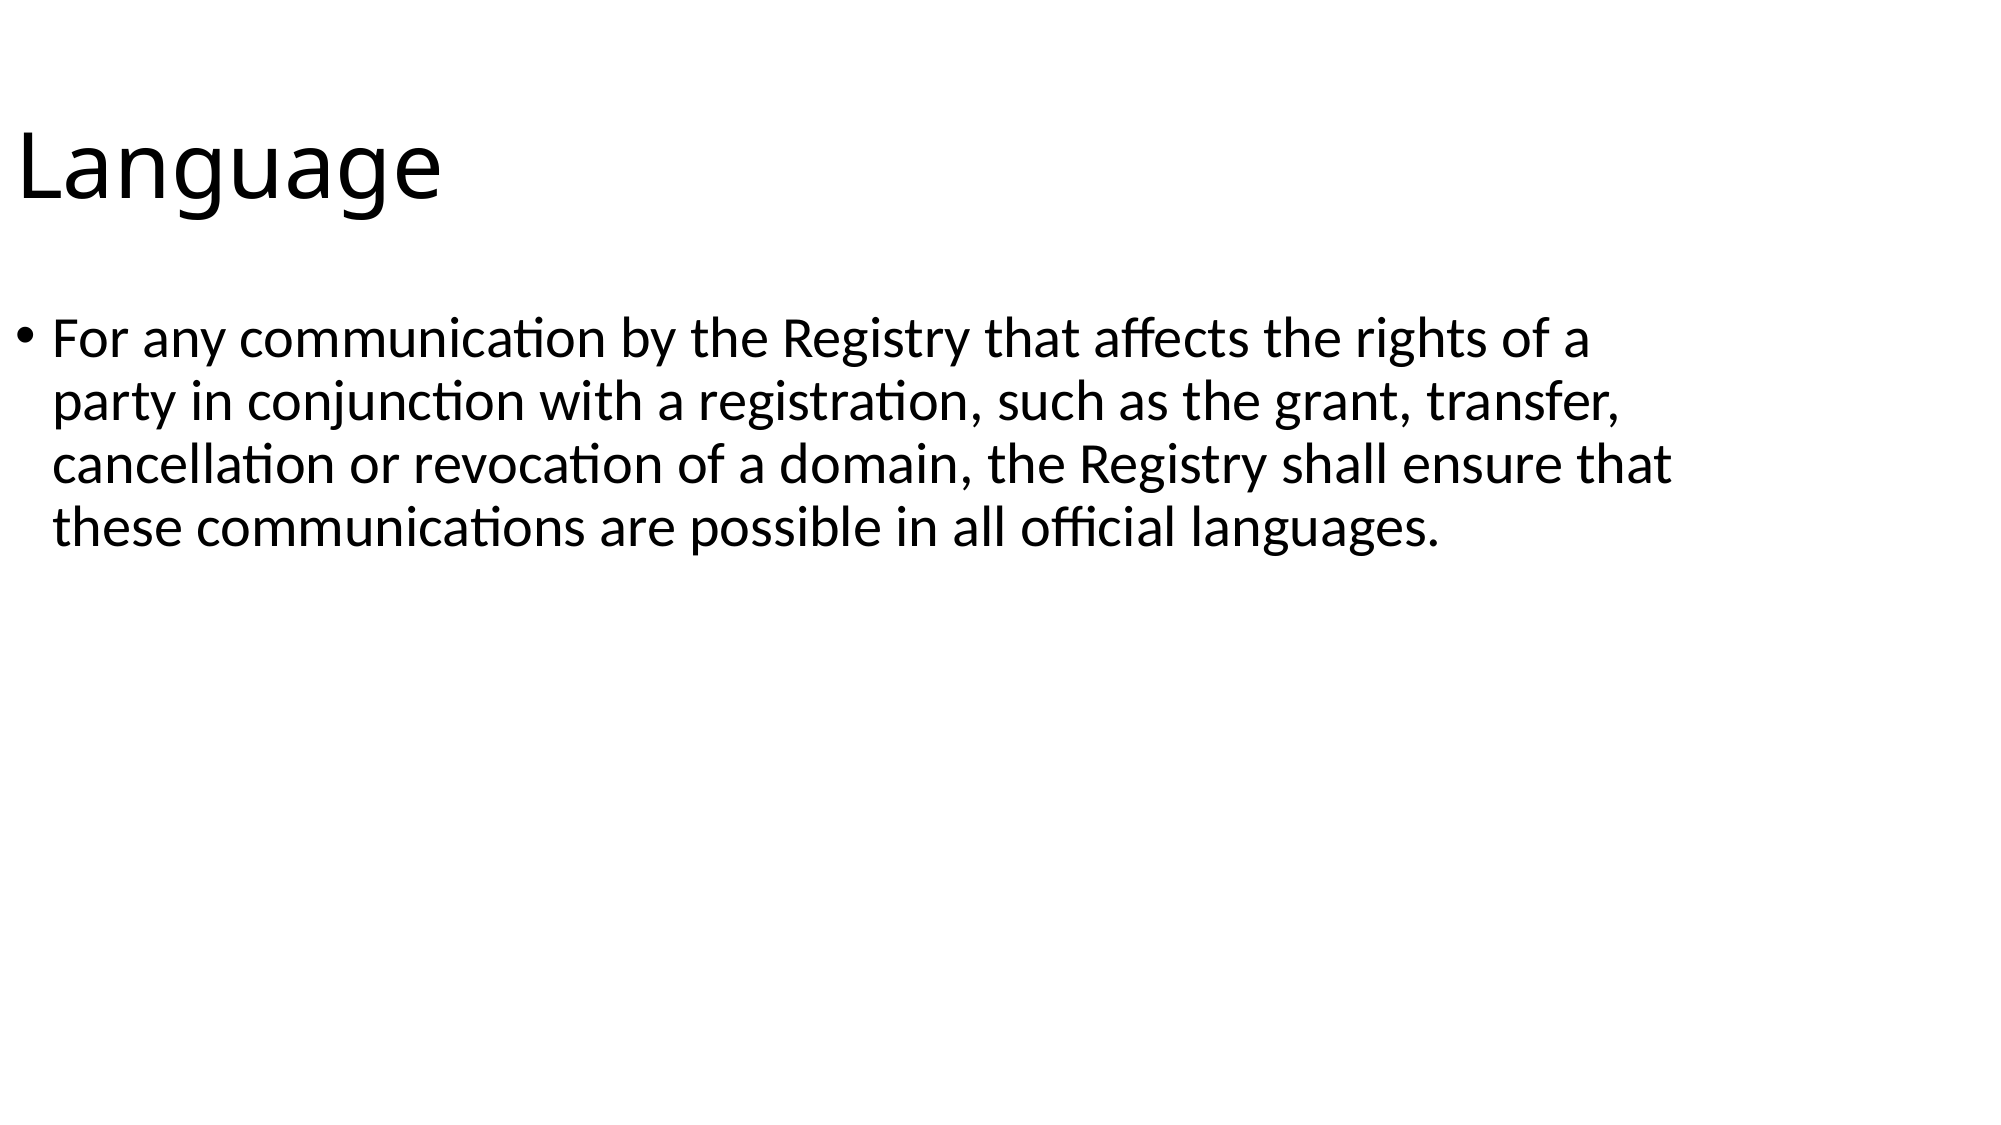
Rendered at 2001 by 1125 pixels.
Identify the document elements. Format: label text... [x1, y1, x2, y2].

title Language [0, 59, 1725, 278]
list For any communication by the Registry that affects the rights of a party in conjunction with a registration, such as the grant, transfer, cancellation or revocation of a domain, the Registry shall ensure that these communications are possible in all official languages. [0, 299, 1725, 1014]
